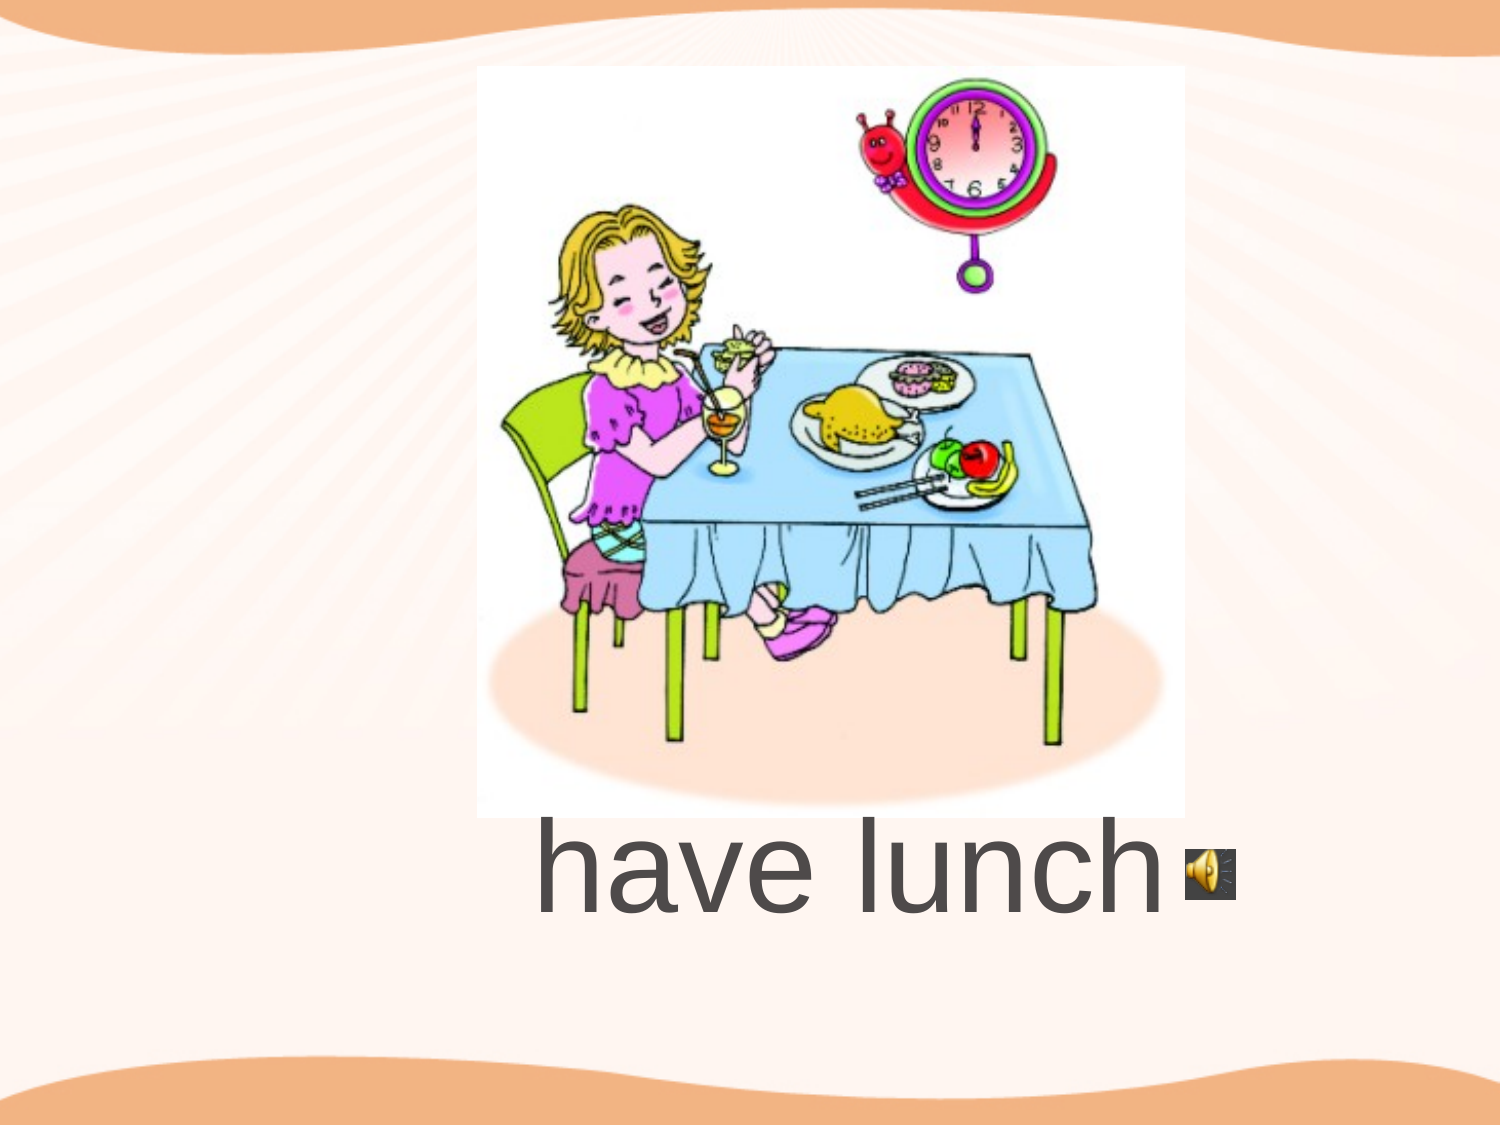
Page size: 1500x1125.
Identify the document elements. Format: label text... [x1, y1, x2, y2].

text_box have lunch [477, 773, 1225, 947]
picture [0, 0, 1500, 1125]
